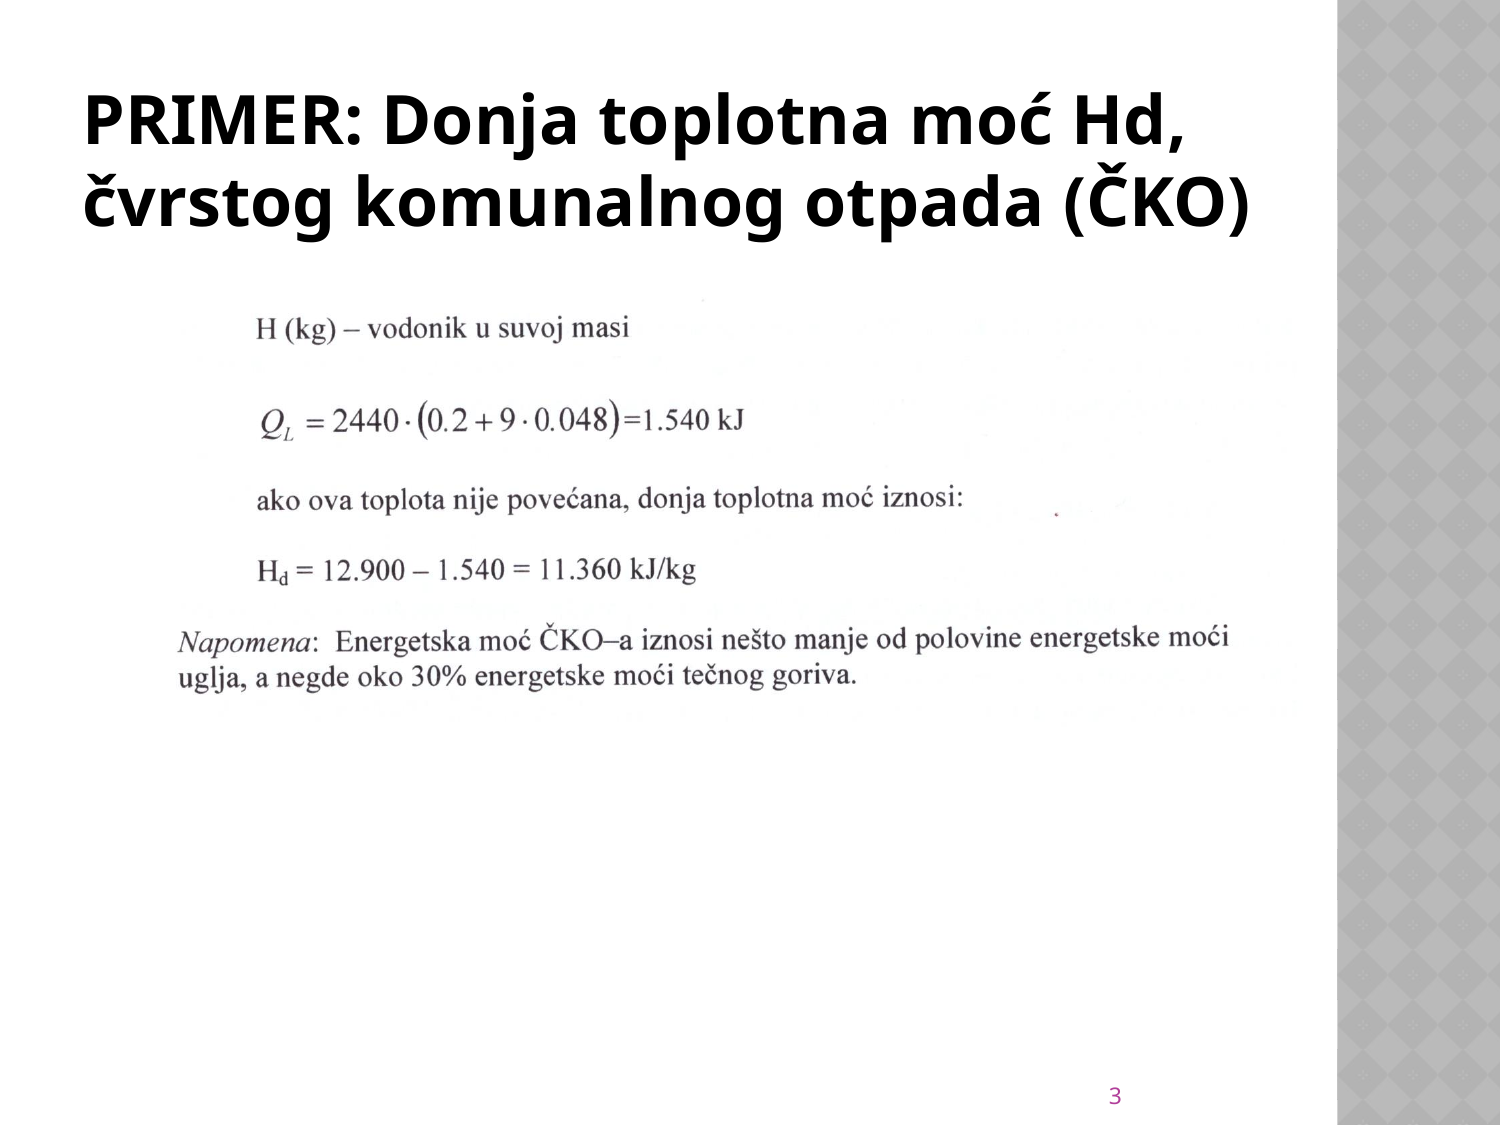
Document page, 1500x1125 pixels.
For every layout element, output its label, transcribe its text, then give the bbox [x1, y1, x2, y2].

title Primer: Donja toplotna moć Hd, čvrstog komunalnog otpada (ČKO) [75, 52, 1263, 240]
picture [81, 292, 1325, 727]
slide_number 3 [1025, 1075, 1122, 1113]
